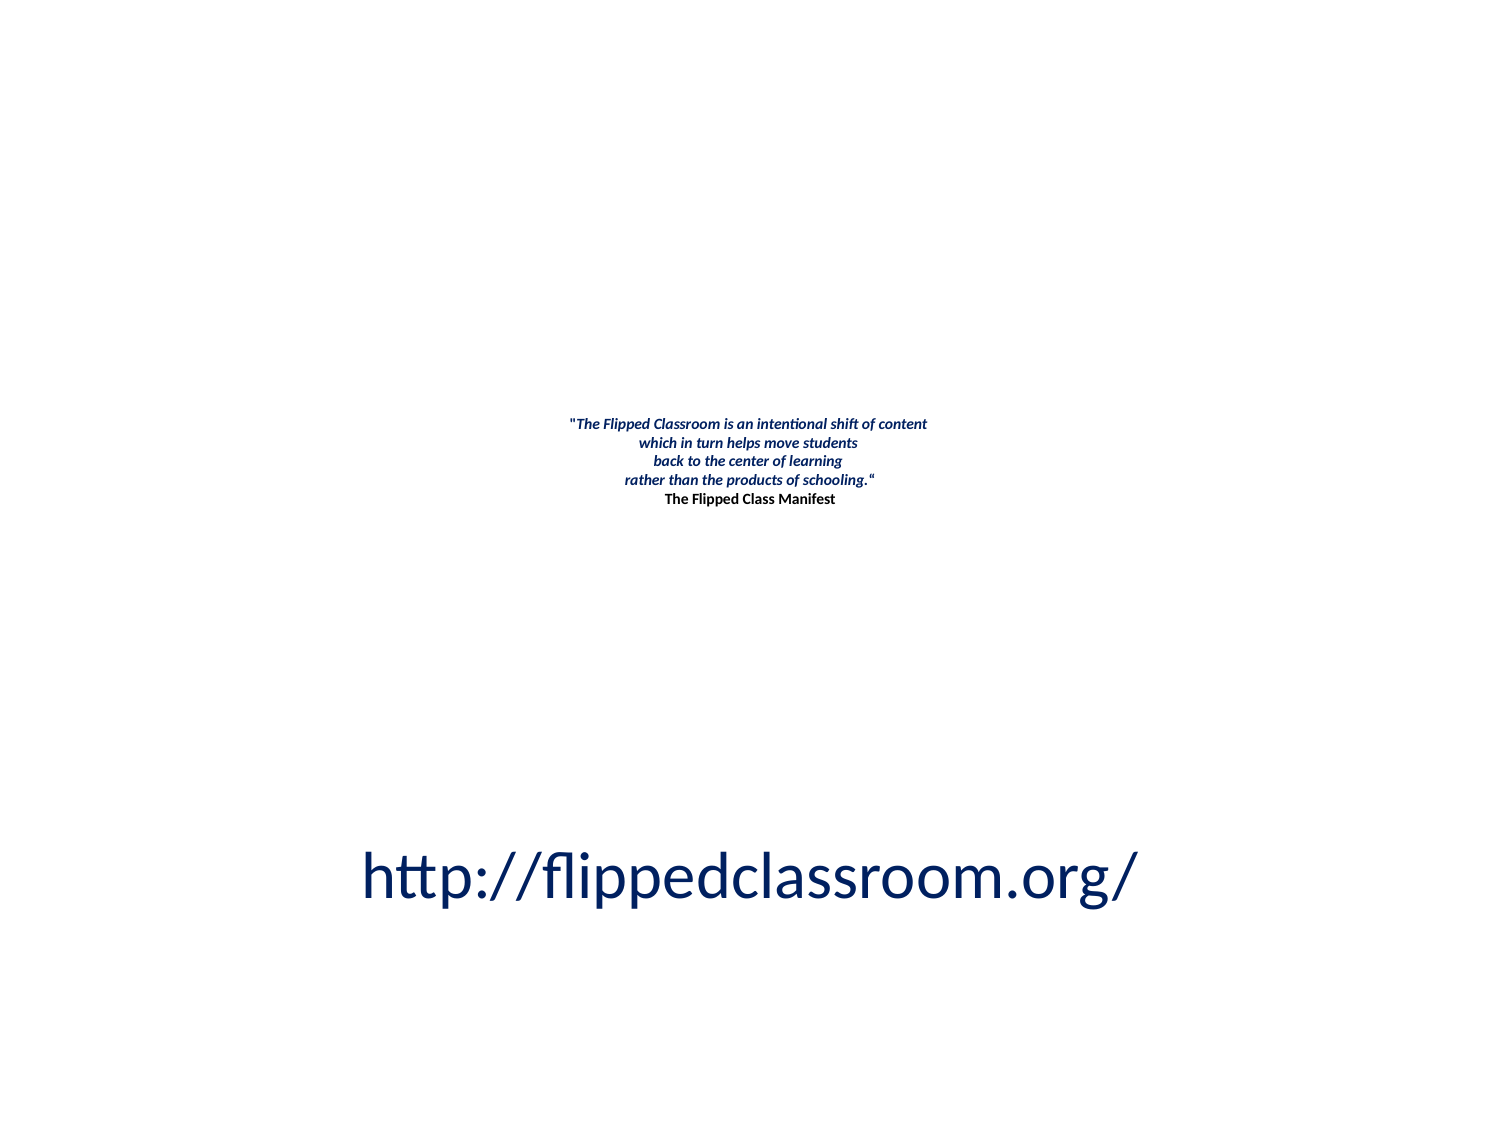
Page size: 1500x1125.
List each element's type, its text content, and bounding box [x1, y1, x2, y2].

subtitle http://flippedclassroom.org/ [225, 637, 1275, 925]
title "The Flipped Classroom is an intentional shift of content which in turn helps move students back to the center of learning rather than the products of schooling.“ The Flipped Class Manifest [112, 349, 1388, 591]
